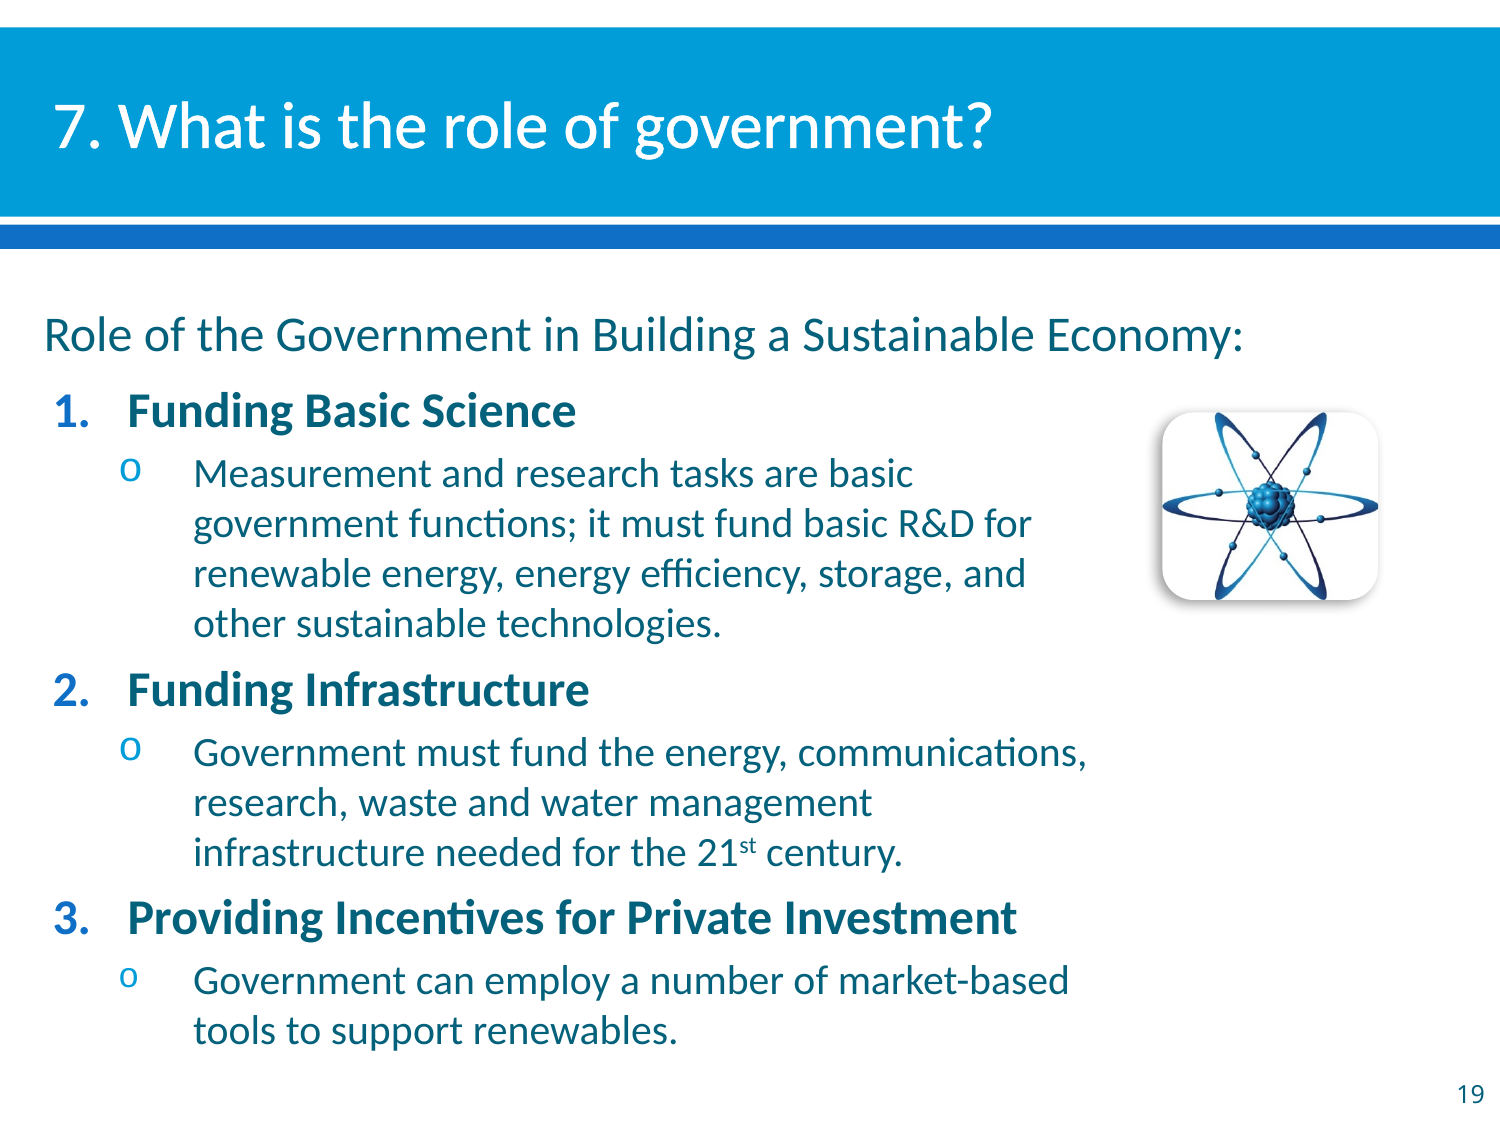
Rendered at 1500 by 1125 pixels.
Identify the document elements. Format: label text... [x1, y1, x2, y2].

list Funding Basic Science Measurement and research tasks are basic government functions; it must fund basic R&D for renewable energy, energy efficiency, storage, and other sustainable technologies. Funding Infrastructure Government must fund the energy, communications, research, waste and water management infrastructure needed for the 21st century. Providing Incentives for Private Investment Government can employ a number of market-based tools to support renewables. [37, 370, 1113, 1088]
title 7. What is the role of government? [37, 29, 1463, 213]
text_box Role of the Government in Building a Sustainable Economy: [29, 294, 1330, 369]
slide_number 19 [1149, 1065, 1500, 1125]
picture [1162, 412, 1379, 601]
